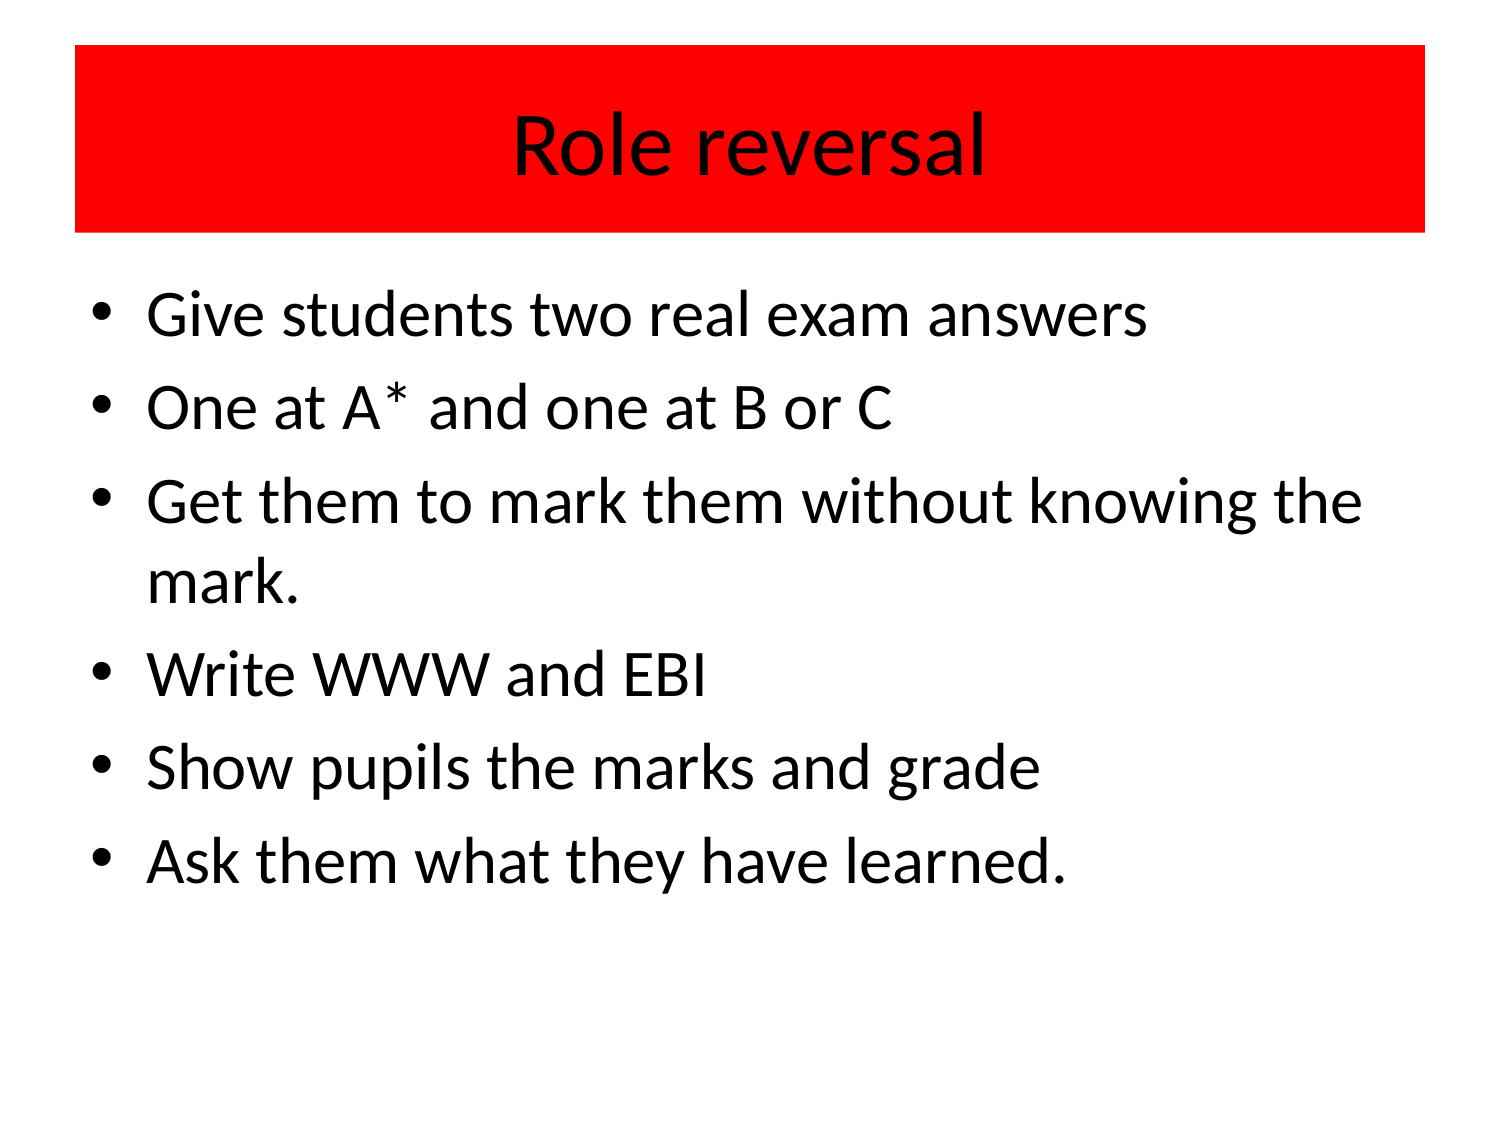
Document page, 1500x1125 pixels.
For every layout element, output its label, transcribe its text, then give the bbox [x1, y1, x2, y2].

title Role reversal [75, 45, 1425, 233]
list Give students two real exam answers One at A* and one at B or C Get them to mark them without knowing the mark. Write WWW and EBI Show pupils the marks and grade Ask them what they have learned. [75, 262, 1425, 1005]
